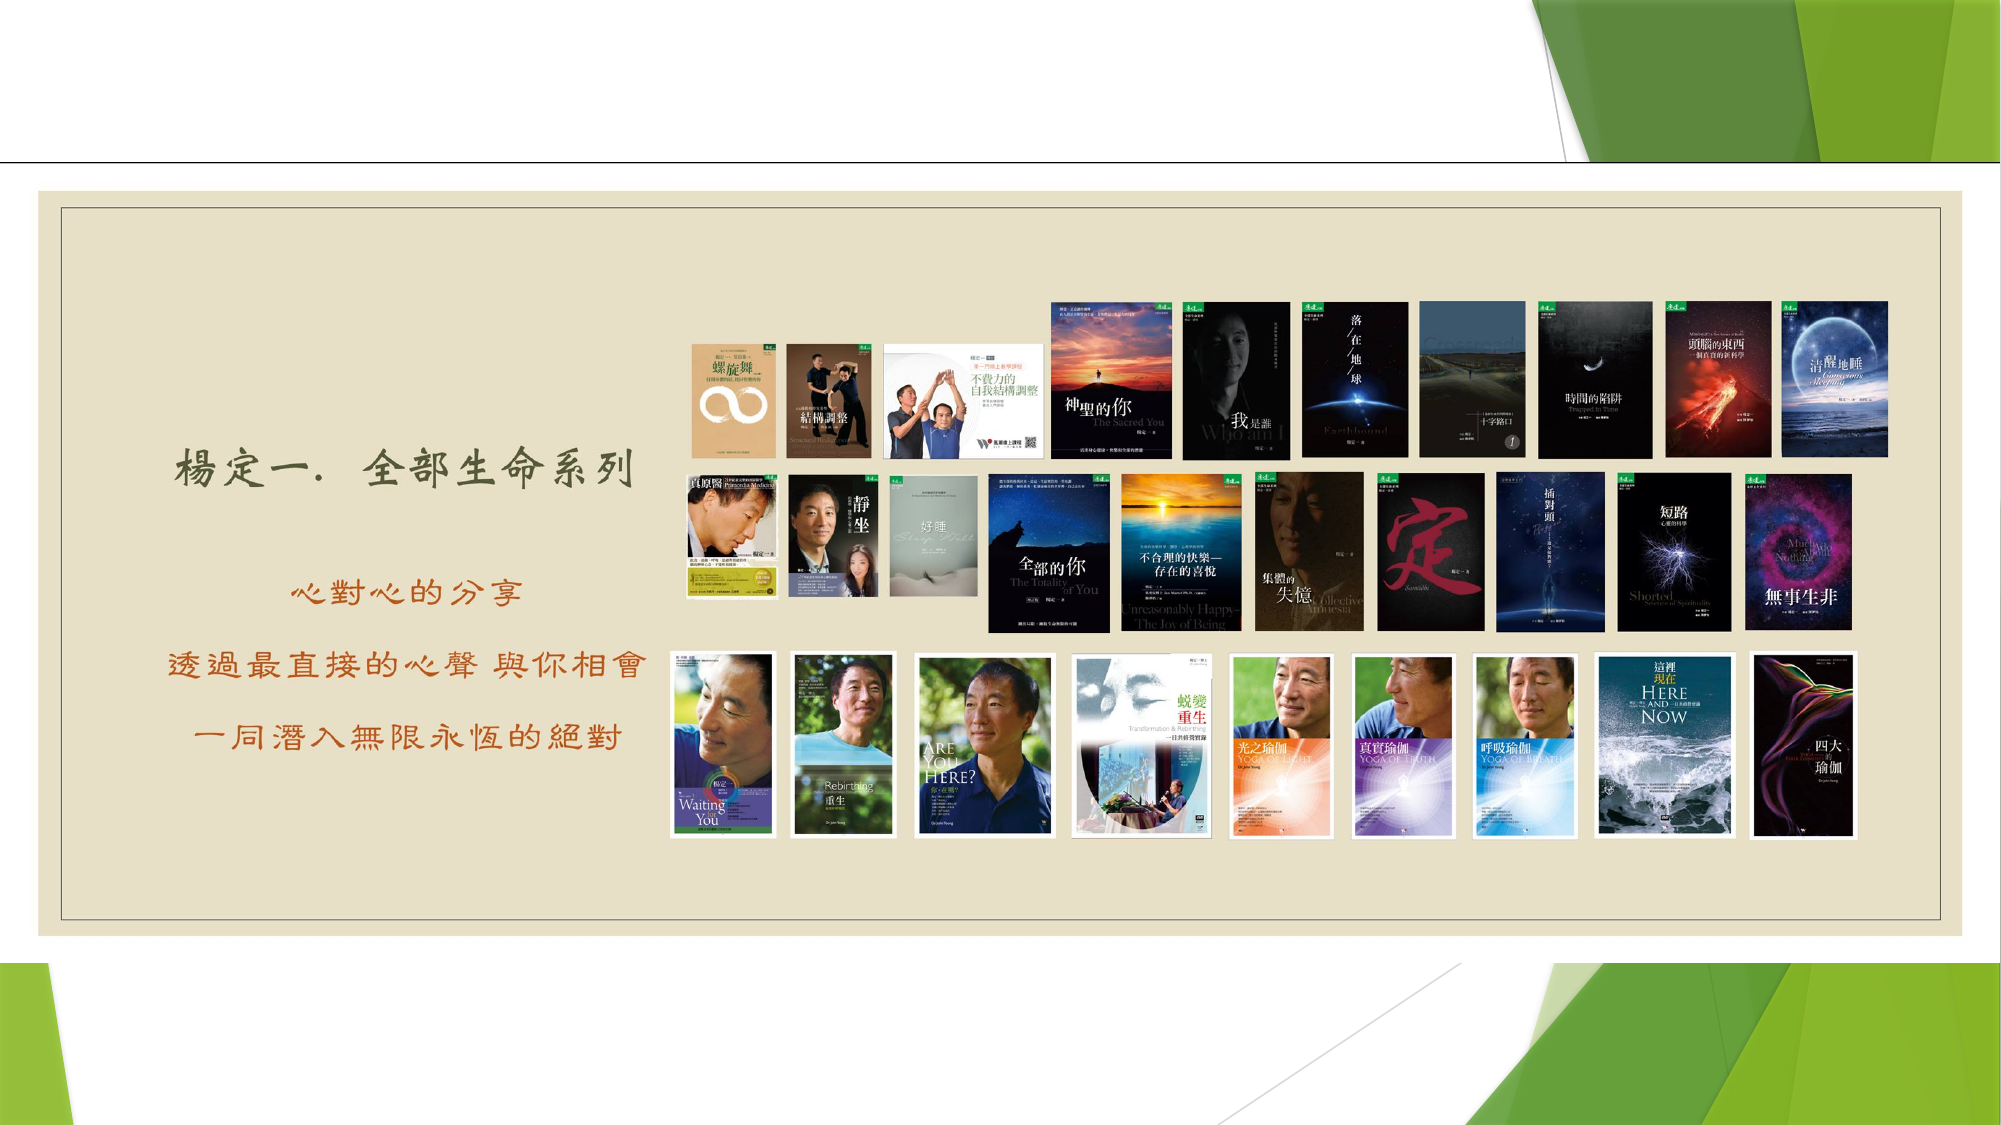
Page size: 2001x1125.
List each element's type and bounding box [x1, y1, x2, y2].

picture [0, 161, 2000, 964]
